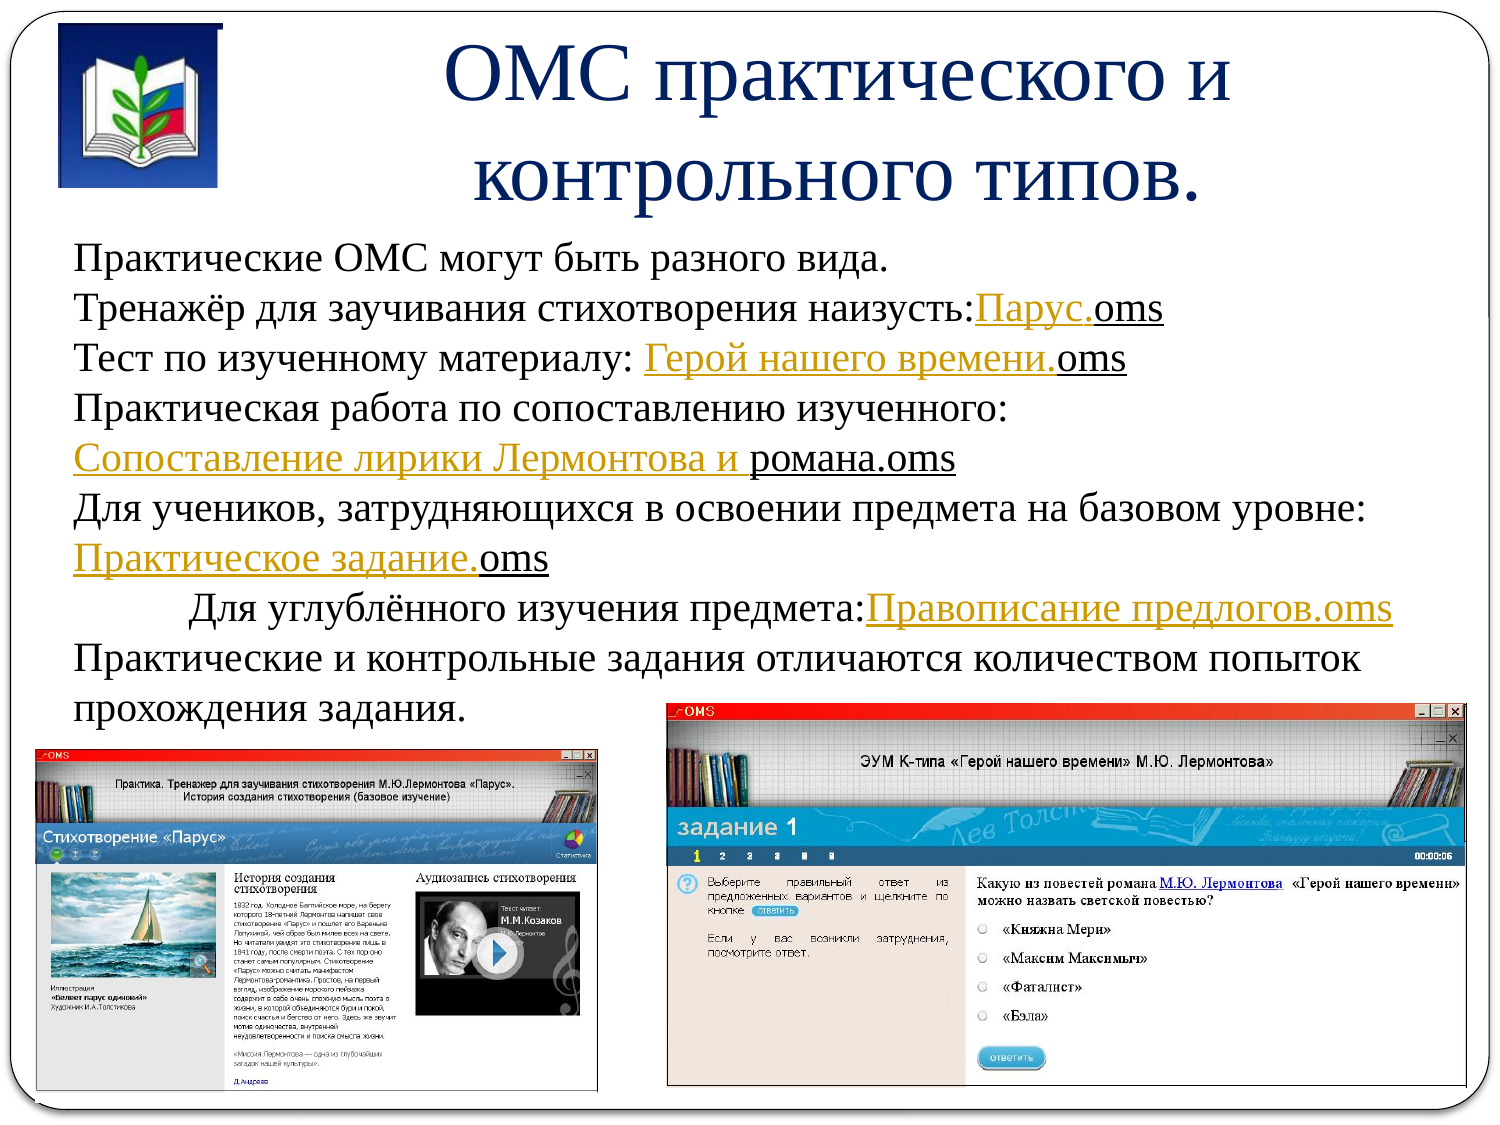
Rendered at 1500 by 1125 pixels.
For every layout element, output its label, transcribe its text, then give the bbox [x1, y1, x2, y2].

picture [34, 749, 598, 1104]
text_box Практические ОМС могут быть разного вида. Тренажёр для заучивания стихотворения наизусть:Парус.oms Тест по изученному материалу: Герой нашего времени.oms Практическая работа по сопоставлению изученного: Сопоставление лирики Лермонтова и романа.oms Для учеников, затрудняющихся в освоении предмета на базовом уровне: Практическое задание.oms Для углублённого изучения предмета:Правописание предлогов.oms Практические и контрольные задания отличаются количеством попыток прохождения задания. [58, 222, 1500, 858]
picture [58, 23, 223, 188]
title ОМС практического и контрольного типов. [210, 0, 1466, 233]
picture [665, 702, 1467, 1089]
